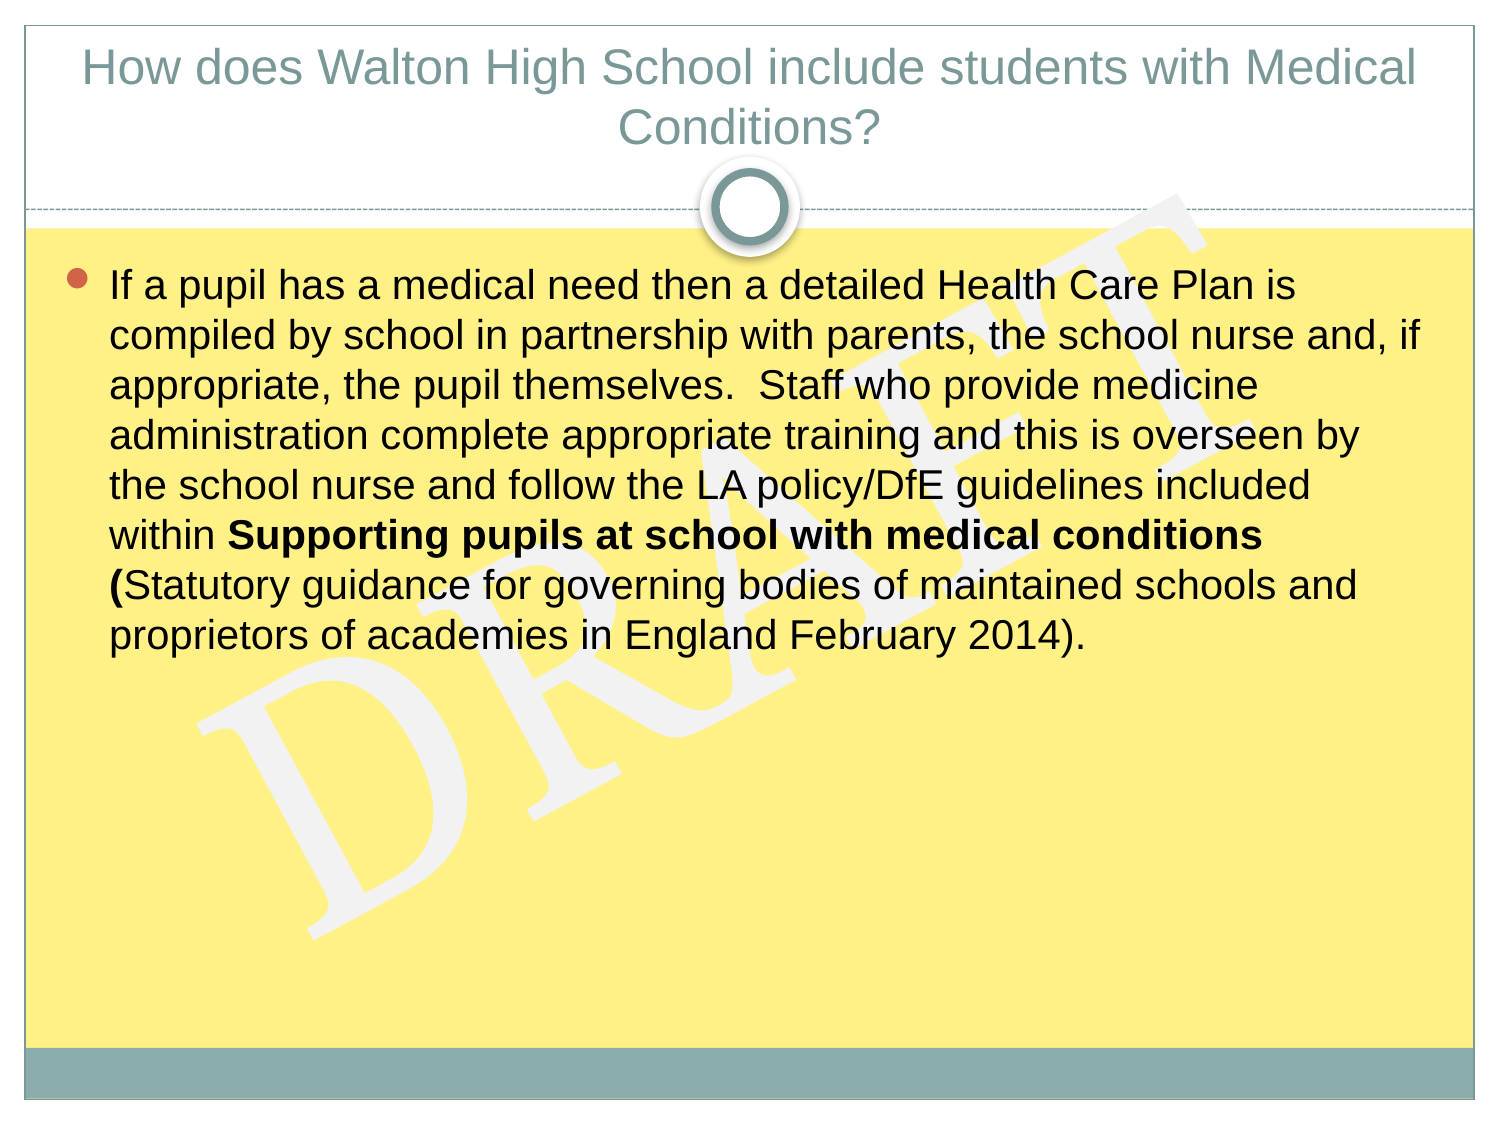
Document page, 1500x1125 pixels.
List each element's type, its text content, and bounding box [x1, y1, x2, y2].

list If a pupil has a medical need then a detailed Health Care Plan is compiled by school in partnership with parents, the school nurse and, if appropriate, the pupil themselves. Staff who provide medicine administration complete appropriate training and this is overseen by the school nurse and follow the LA policy/DfE guidelines included within Supporting pupils at school with medical conditions (Statutory guidance for governing bodies of maintained schools and proprietors of academies in England February 2014). [49, 250, 1445, 1001]
title How does Walton High School include students with Medical Conditions? [49, 37, 1450, 162]
